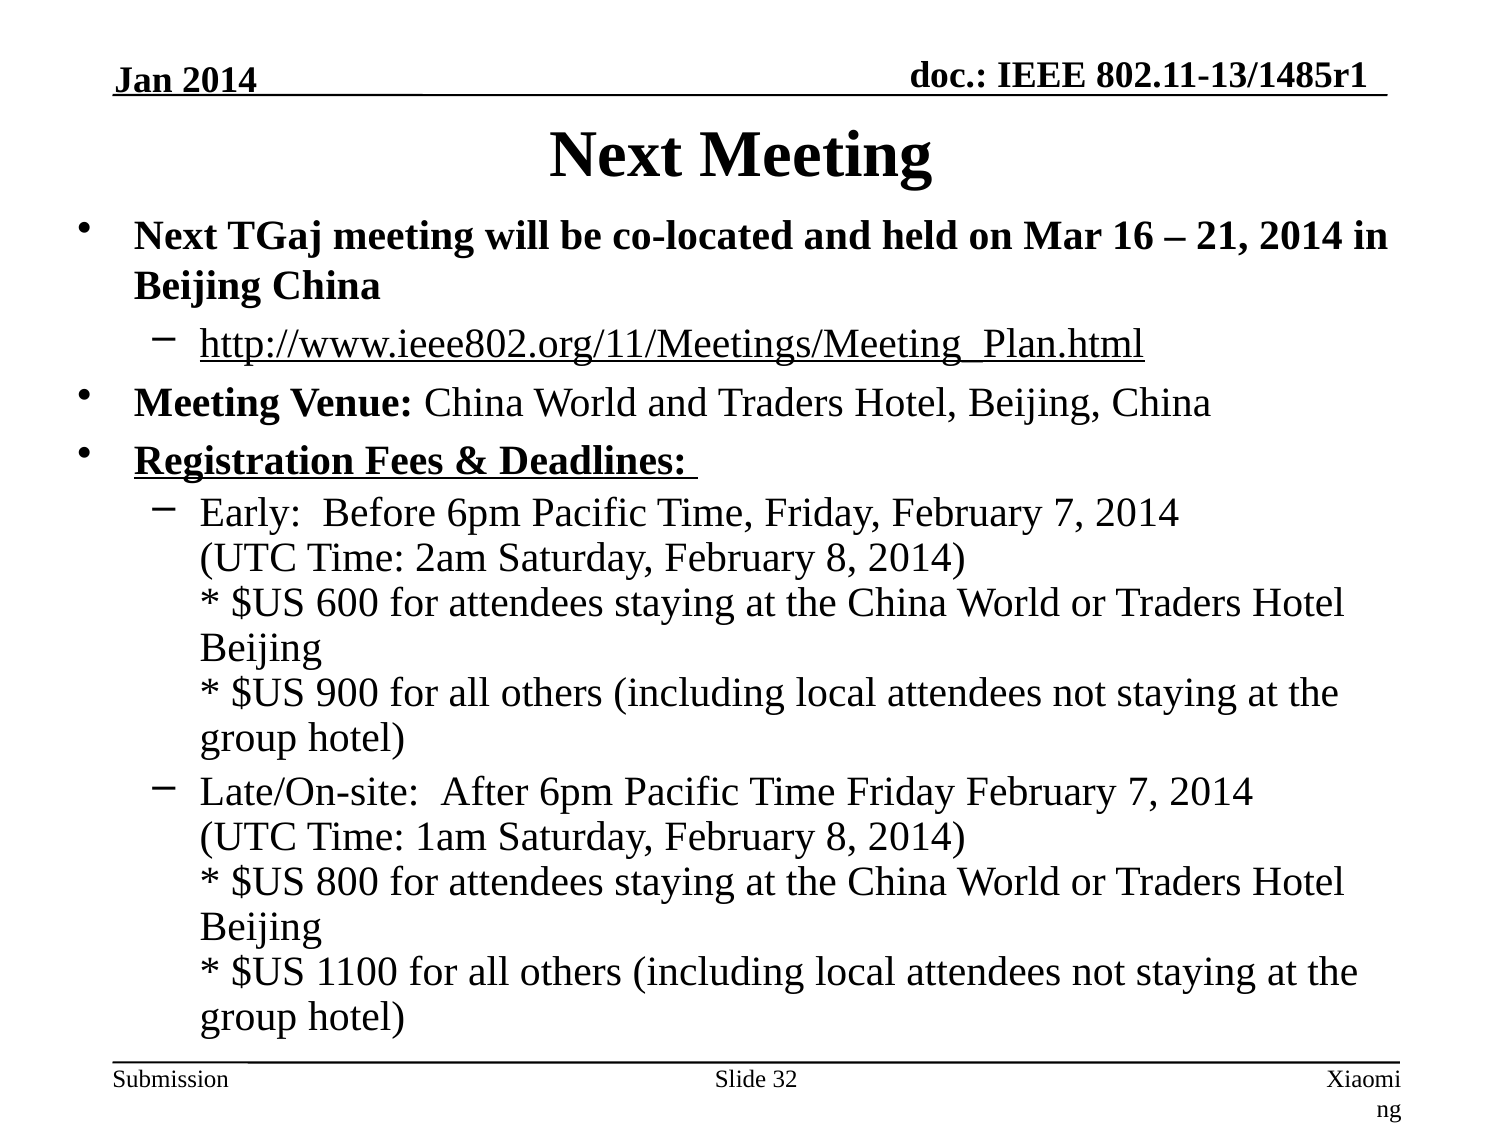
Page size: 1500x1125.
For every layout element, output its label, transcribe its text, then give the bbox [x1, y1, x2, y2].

list Next TGaj meeting will be co-located and held on Mar 16 – 21, 2014 in Beijing China http://www.ieee802.org/11/Meetings/Meeting_Plan.html Meeting Venue: China World and Traders Hotel, Beijing, China Registration Fees & Deadlines: Early: Before 6pm Pacific Time, Friday, February 7, 2014 (UTC Time: 2am Saturday, February 8, 2014) * $US 600 for attendees staying at the China World or Traders Hotel Beijing * $US 900 for all others (including local attendees not staying at the group hotel) Late/On-site: After 6pm Pacific Time Friday February 7, 2014 (UTC Time: 1am Saturday, February 8, 2014) * $US 800 for attendees staying at the China World or Traders Hotel Beijing * $US 1100 for all others (including local attendees not staying at the group hotel) [62, 200, 1463, 1063]
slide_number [114, 54, 335, 100]
title Next Meeting [112, 62, 1388, 200]
slide_number Slide 32 [712, 1062, 800, 1093]
footer Xiaoming Peng [1325, 1062, 1402, 1093]
